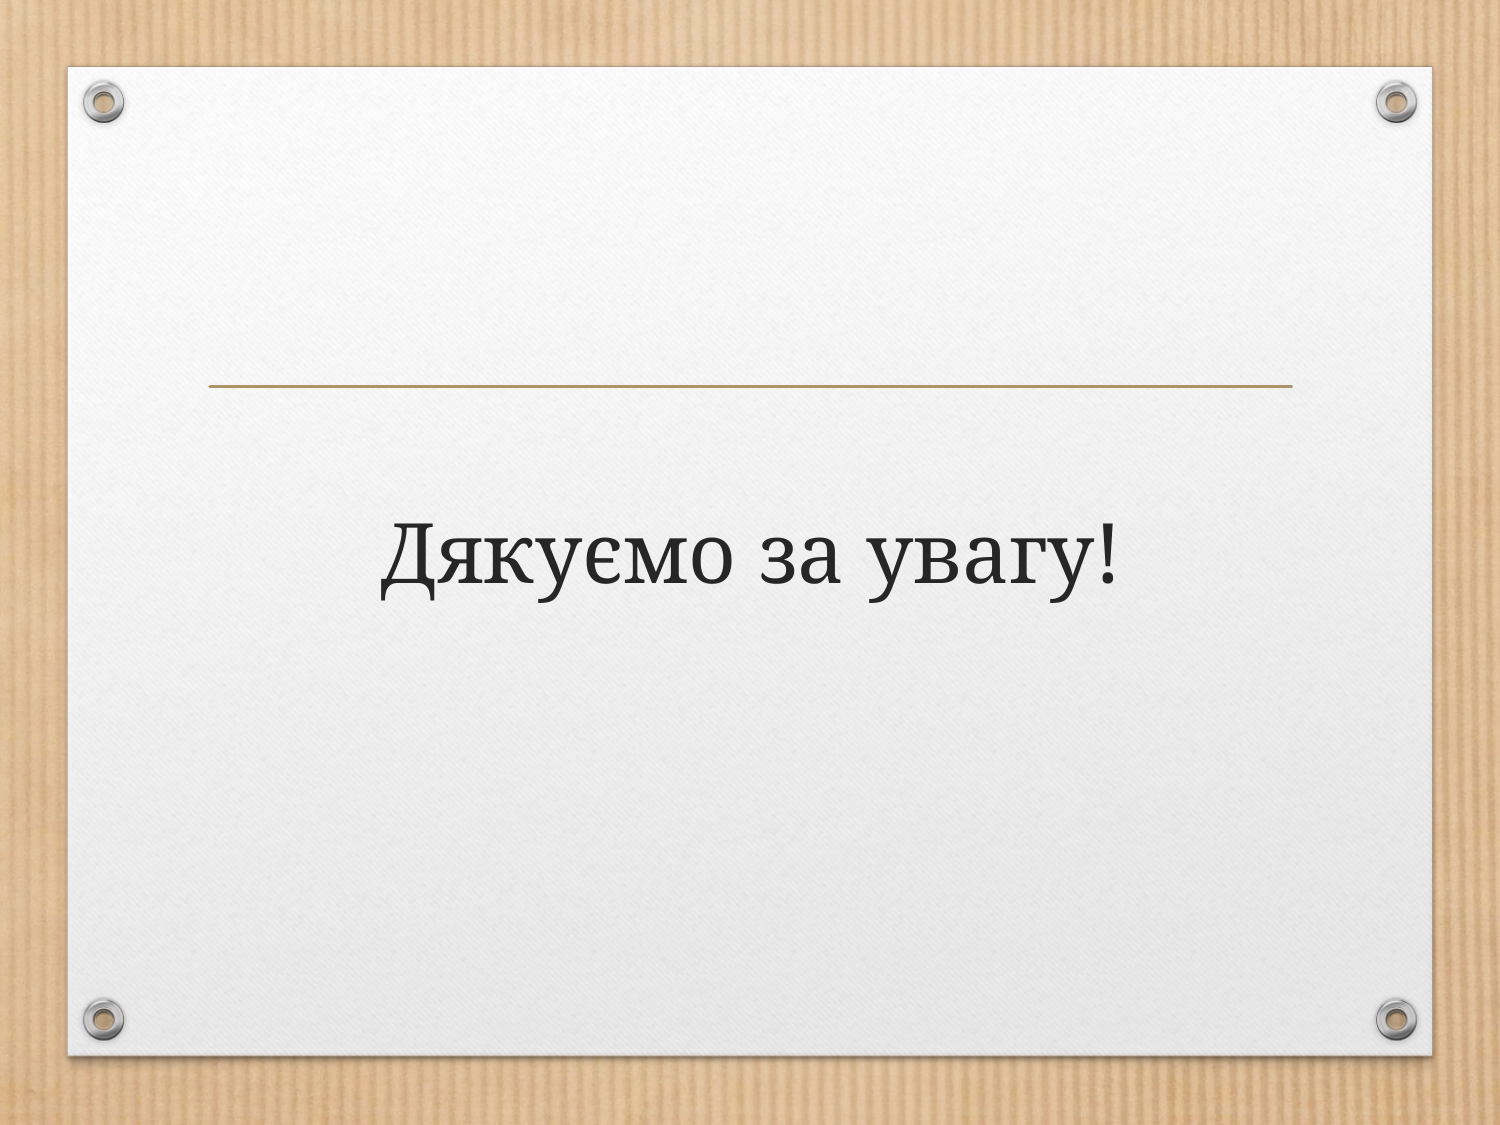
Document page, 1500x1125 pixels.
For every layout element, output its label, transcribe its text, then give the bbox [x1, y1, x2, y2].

title Дякуємо за увагу! [76, 456, 1427, 644]
picture [0, 0, 1500, 1125]
